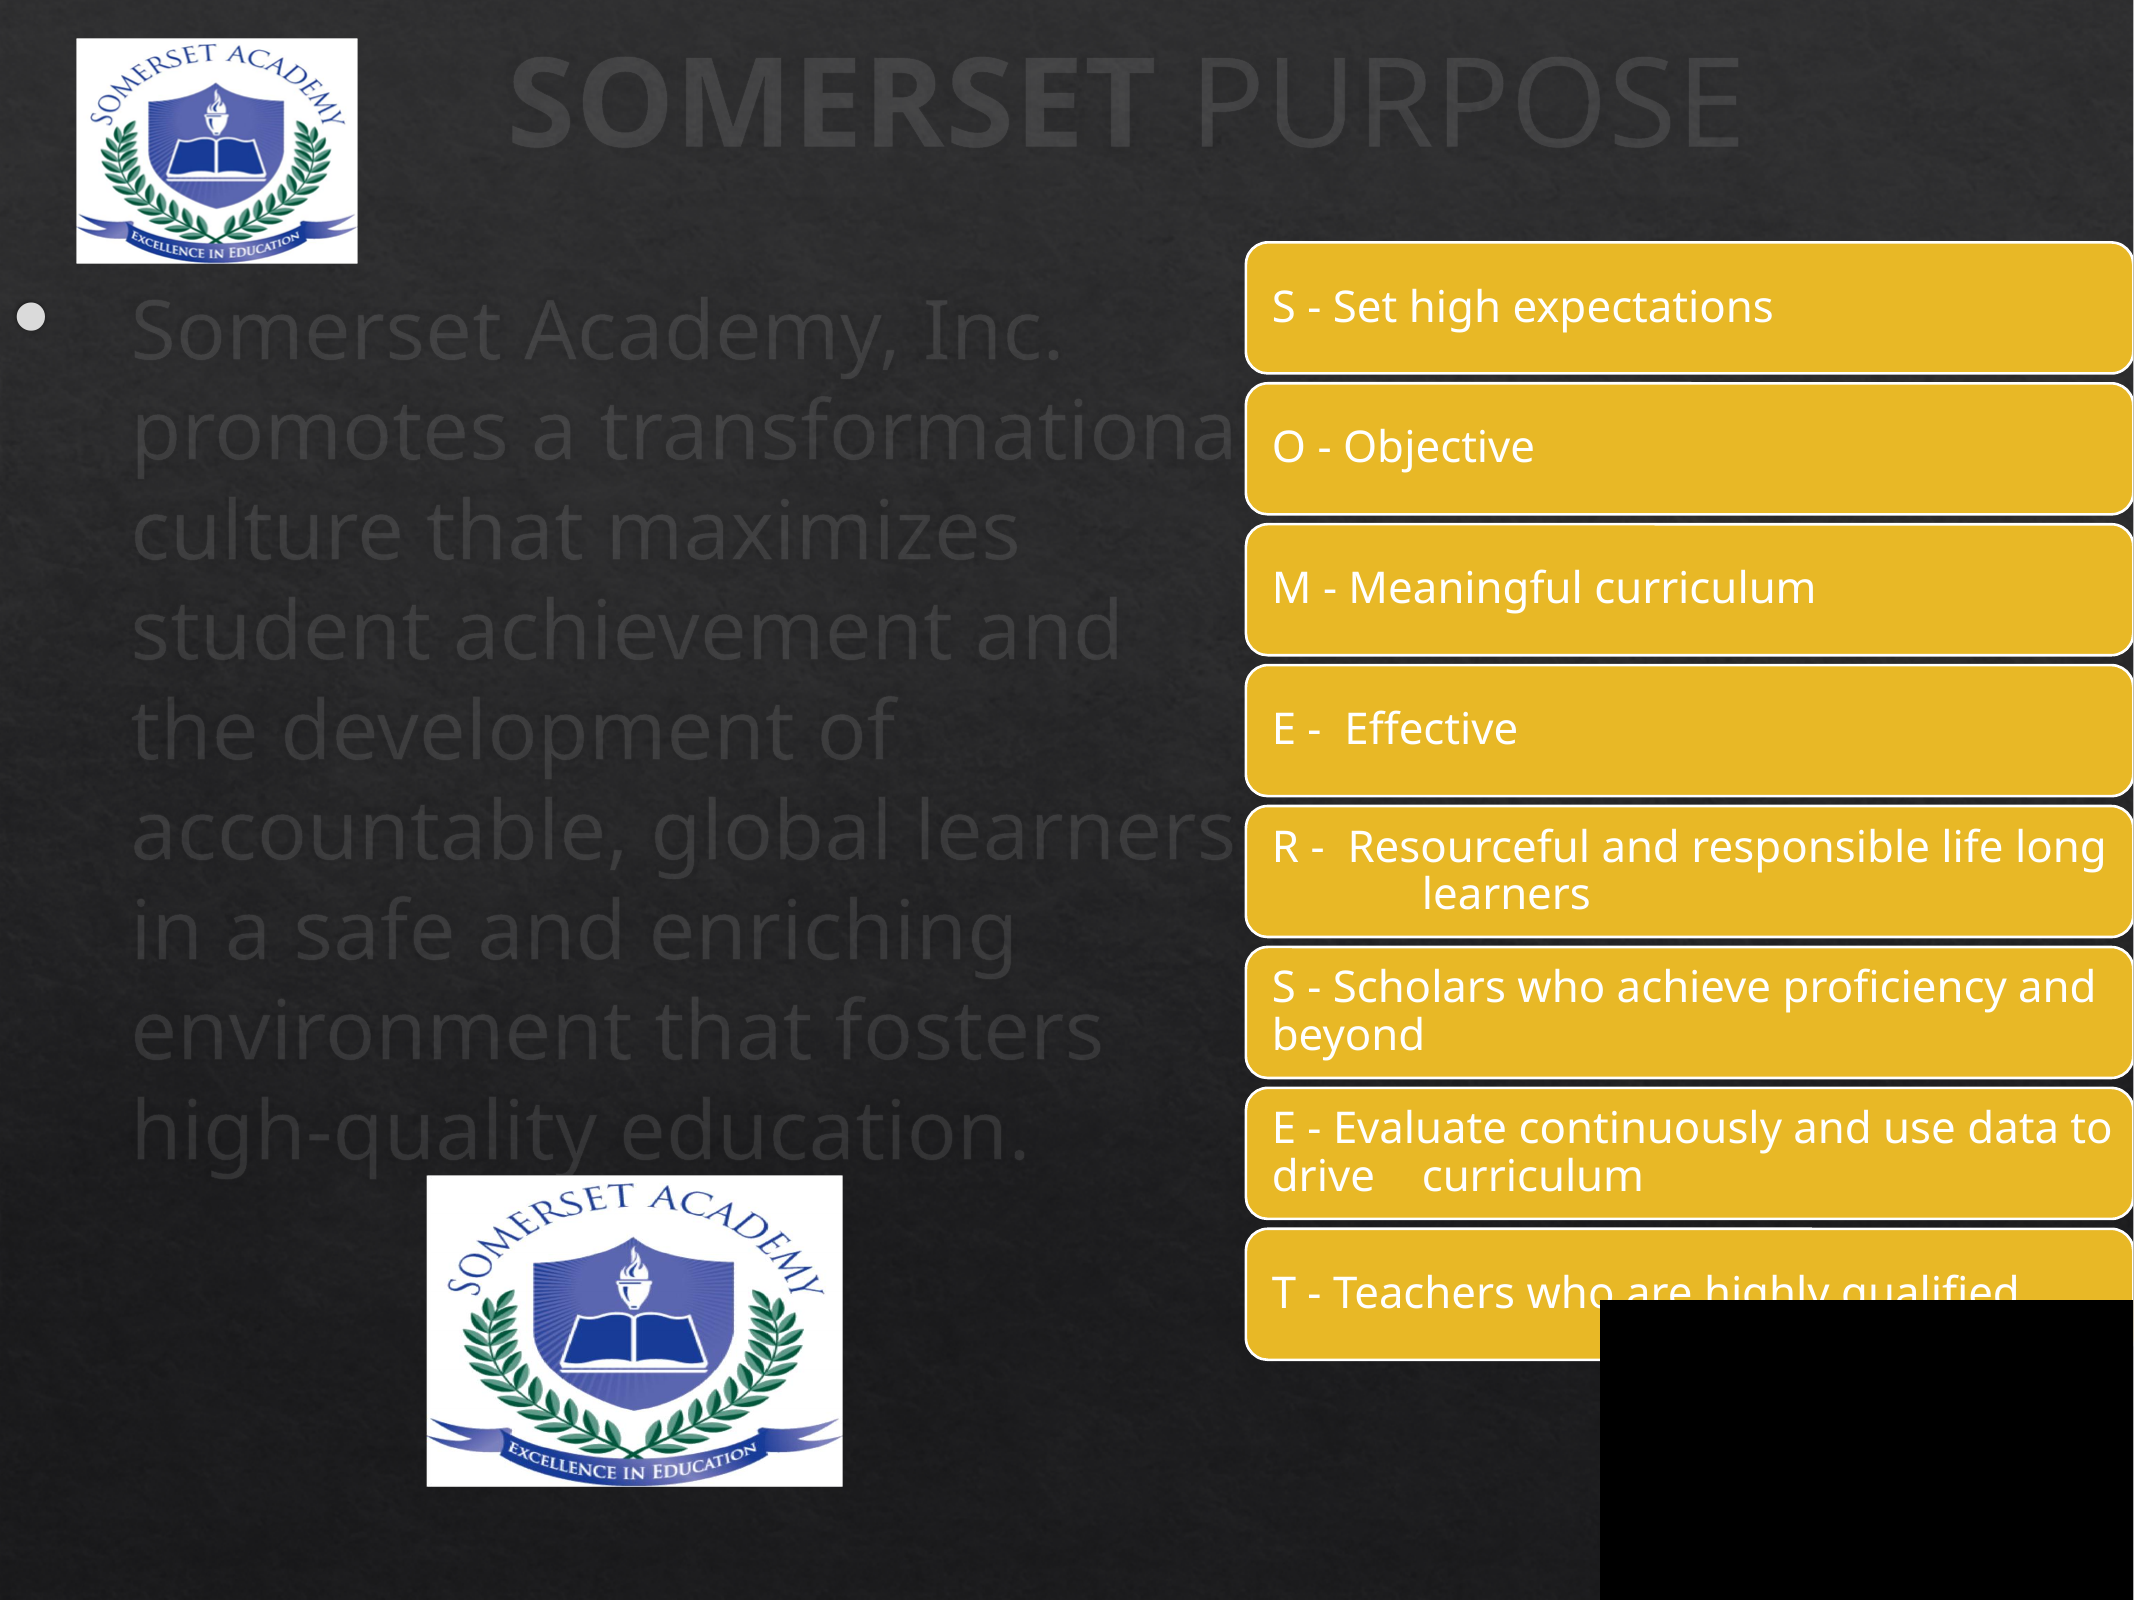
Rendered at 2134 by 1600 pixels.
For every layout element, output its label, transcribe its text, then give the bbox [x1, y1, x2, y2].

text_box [1599, 1299, 2134, 1600]
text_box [1245, 227, 2134, 1375]
picture [76, 38, 359, 264]
list Somerset Academy, Inc. promotes a transformational culture that maximizes student achievement and the development of accountable, global learners in a safe and enriching environment that fosters high-quality education. [2, 151, 1288, 1506]
title SOMERSET PURPOSE [2, 2, 2134, 192]
picture [426, 1175, 843, 1488]
